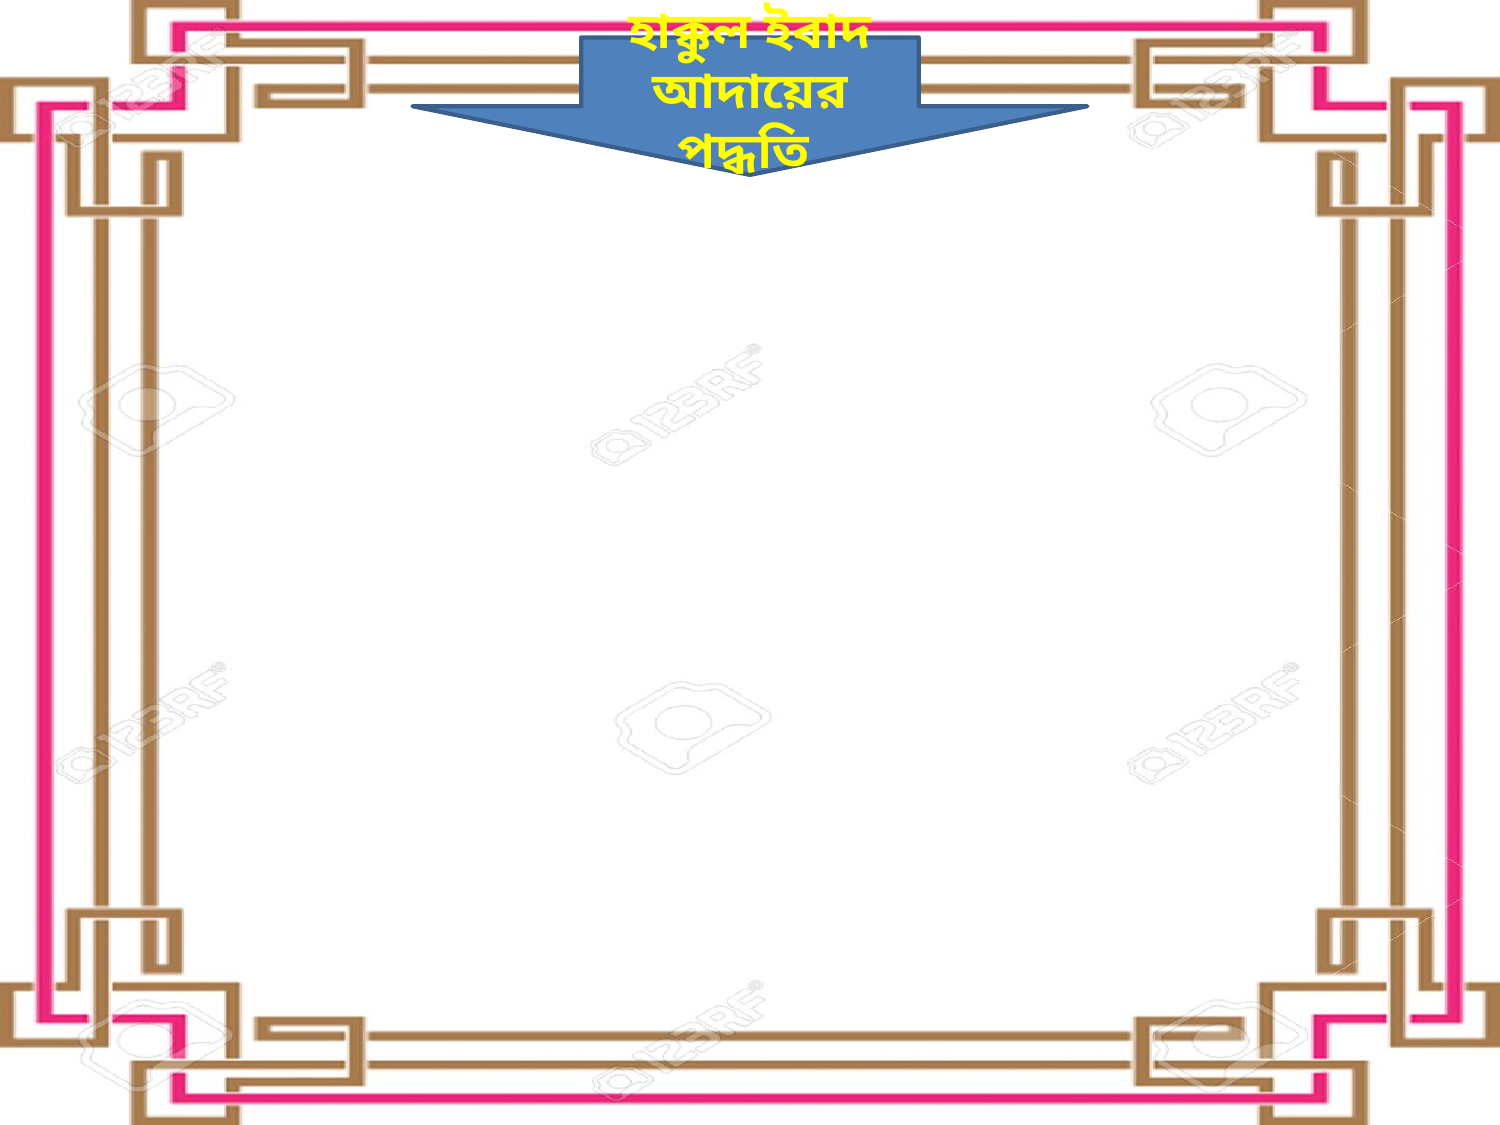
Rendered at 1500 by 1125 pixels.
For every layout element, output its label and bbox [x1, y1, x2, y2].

text_box [249, 228, 1251, 897]
picture [0, 0, 1500, 1125]
